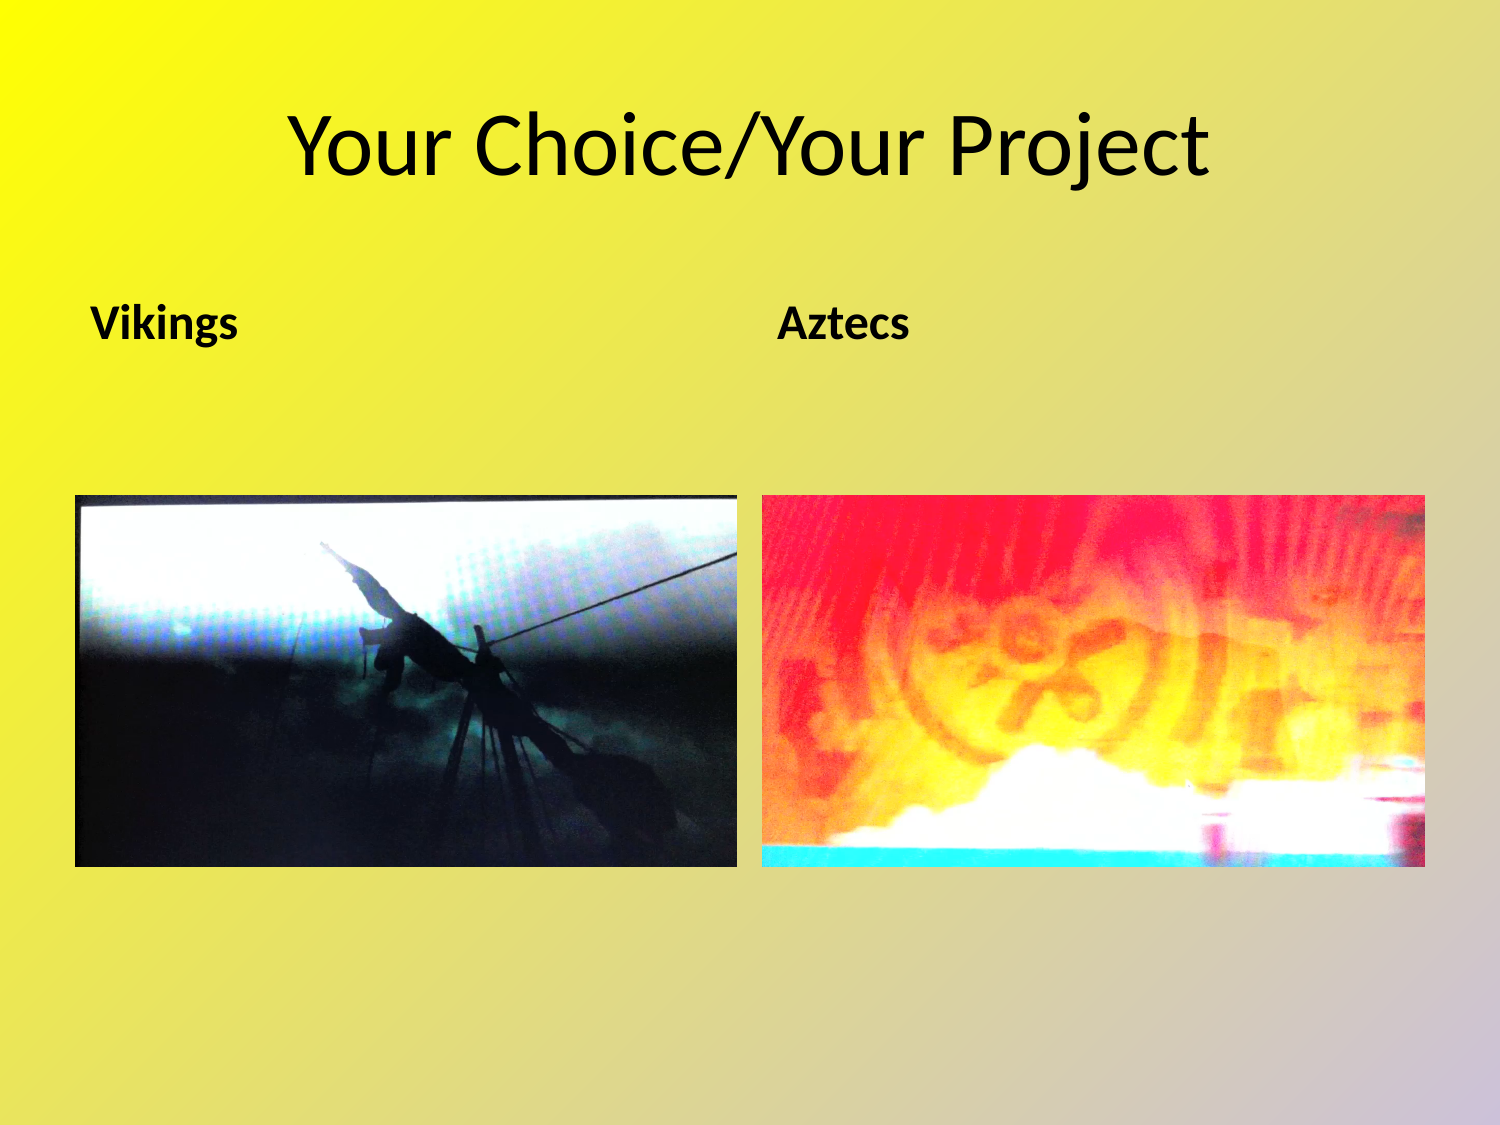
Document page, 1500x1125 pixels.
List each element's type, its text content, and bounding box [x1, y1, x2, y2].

list Aztecs [761, 251, 1425, 357]
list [761, 494, 1426, 868]
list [74, 494, 738, 868]
list Vikings [75, 251, 738, 357]
title Your Choice/Your Project [75, 45, 1425, 233]
